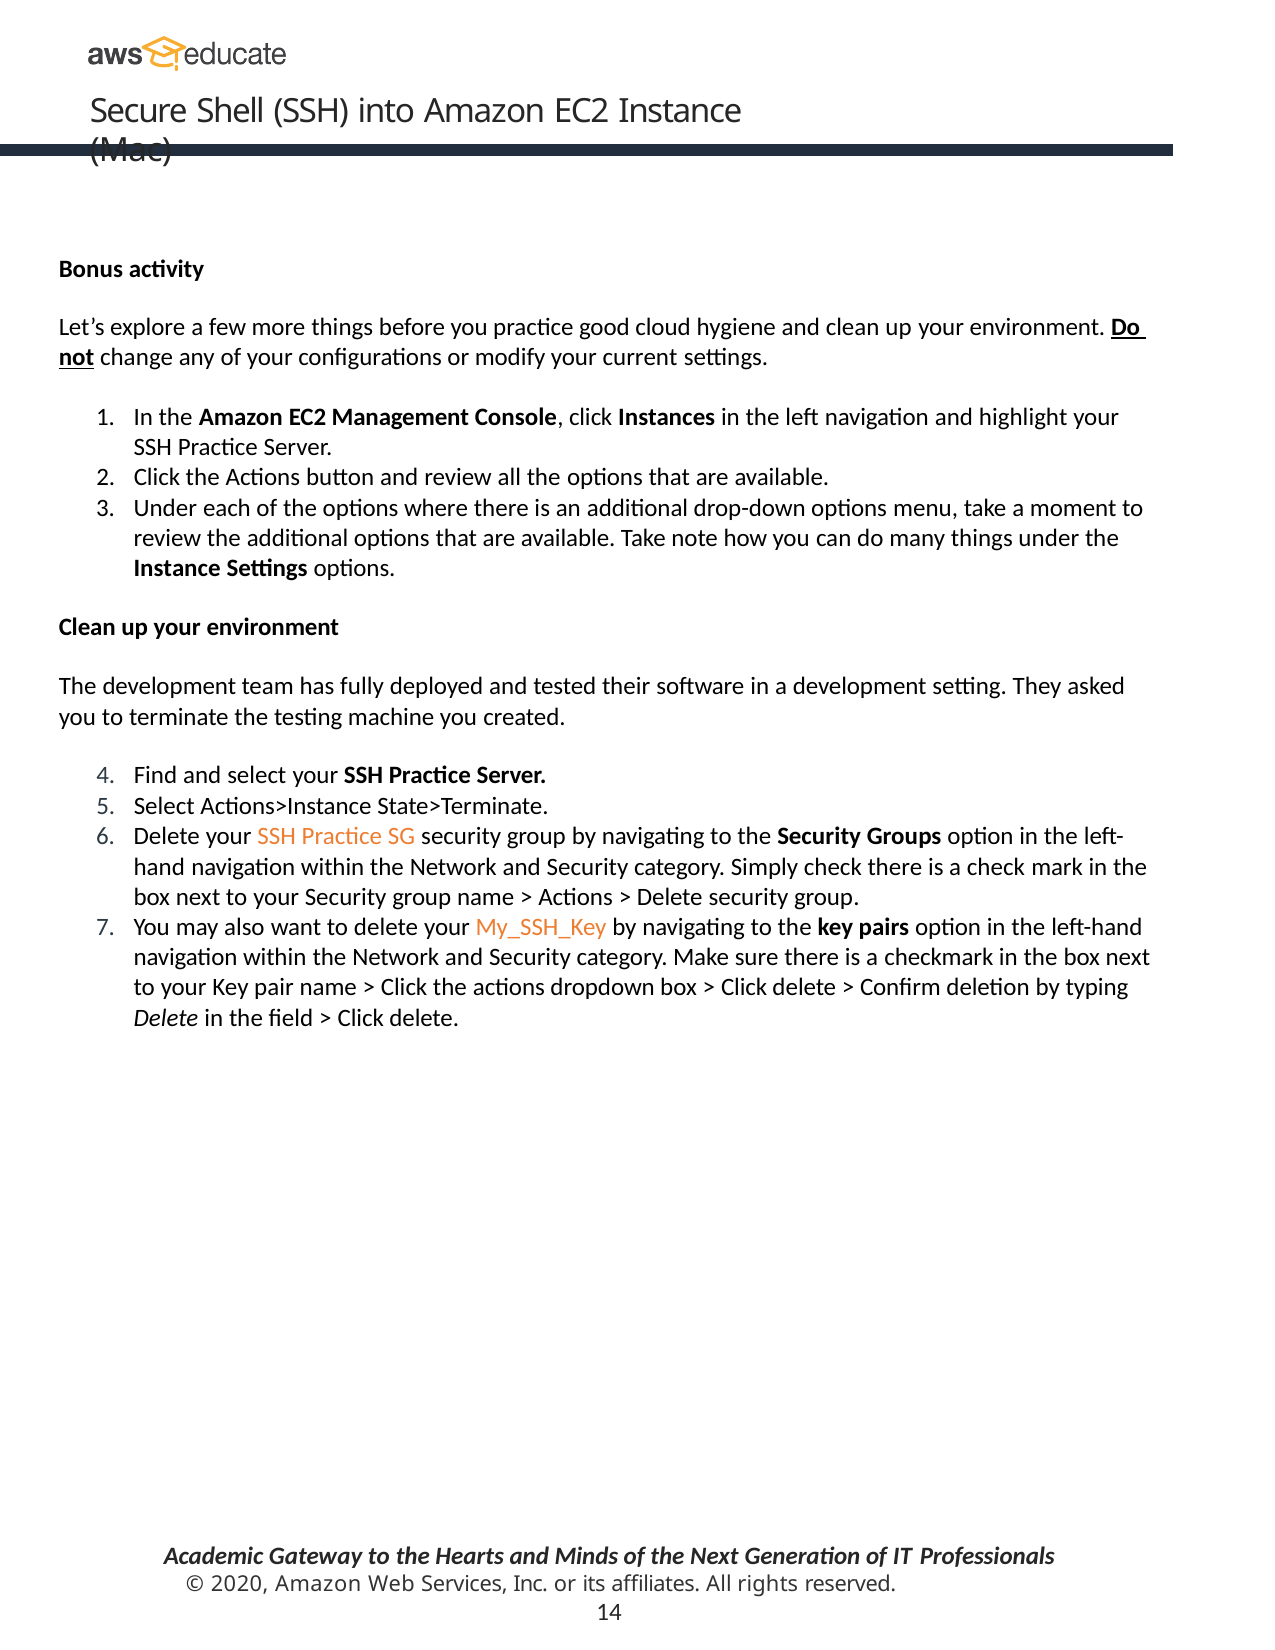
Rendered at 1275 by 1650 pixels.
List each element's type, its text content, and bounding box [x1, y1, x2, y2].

slide_number Academic Gateway to the Hearts and Minds of the Next Generation of IT Professionals © 2020, Amazon Web Services, Inc. or its affiliates. All rights reserved. 14 [140, 1538, 1079, 1650]
picture [87, 32, 287, 79]
text_box Secure Shell (SSH) into Amazon EC2 Instance (Mac) [87, 86, 781, 169]
text_box Bonus activity Let’s explore a few more things before you practice good cloud hygiene and clean up your environment. Do not change any of your configurations or modify your current settings. In the Amazon EC2 Management Console, click Instances in the left navigation and highlight your SSH Practice Server. Click the Actions button and review all the options that are available. Under each of the options where there is an additional drop-down options menu, take a moment to review the additional options that are available. Take note how you can do many things under the Instance Settings options. Clean up your environment The development team has fully deployed and tested their software in a development setting. They asked you to terminate the testing machine you created. Find and select your SSH Practice Server. Select Actions>Instance State>Terminate. Delete your SSH Practice SG security group by navigating to the Security Groups option in the left- hand navigation within the Network and Security category. Simply check there is a check mark in the box next to your Security group name > Actions > Delete security group. You may also want to delete your My_SSH_Key by navigating to the key pairs option in the left-hand navigation within the Network and Security category. Make sure there is a checkmark in the box next to your Key pair name > Click the actions dropdown box > Click delete > Confirm deletion by typing Delete in the field > Click delete. [56, 249, 1162, 1032]
